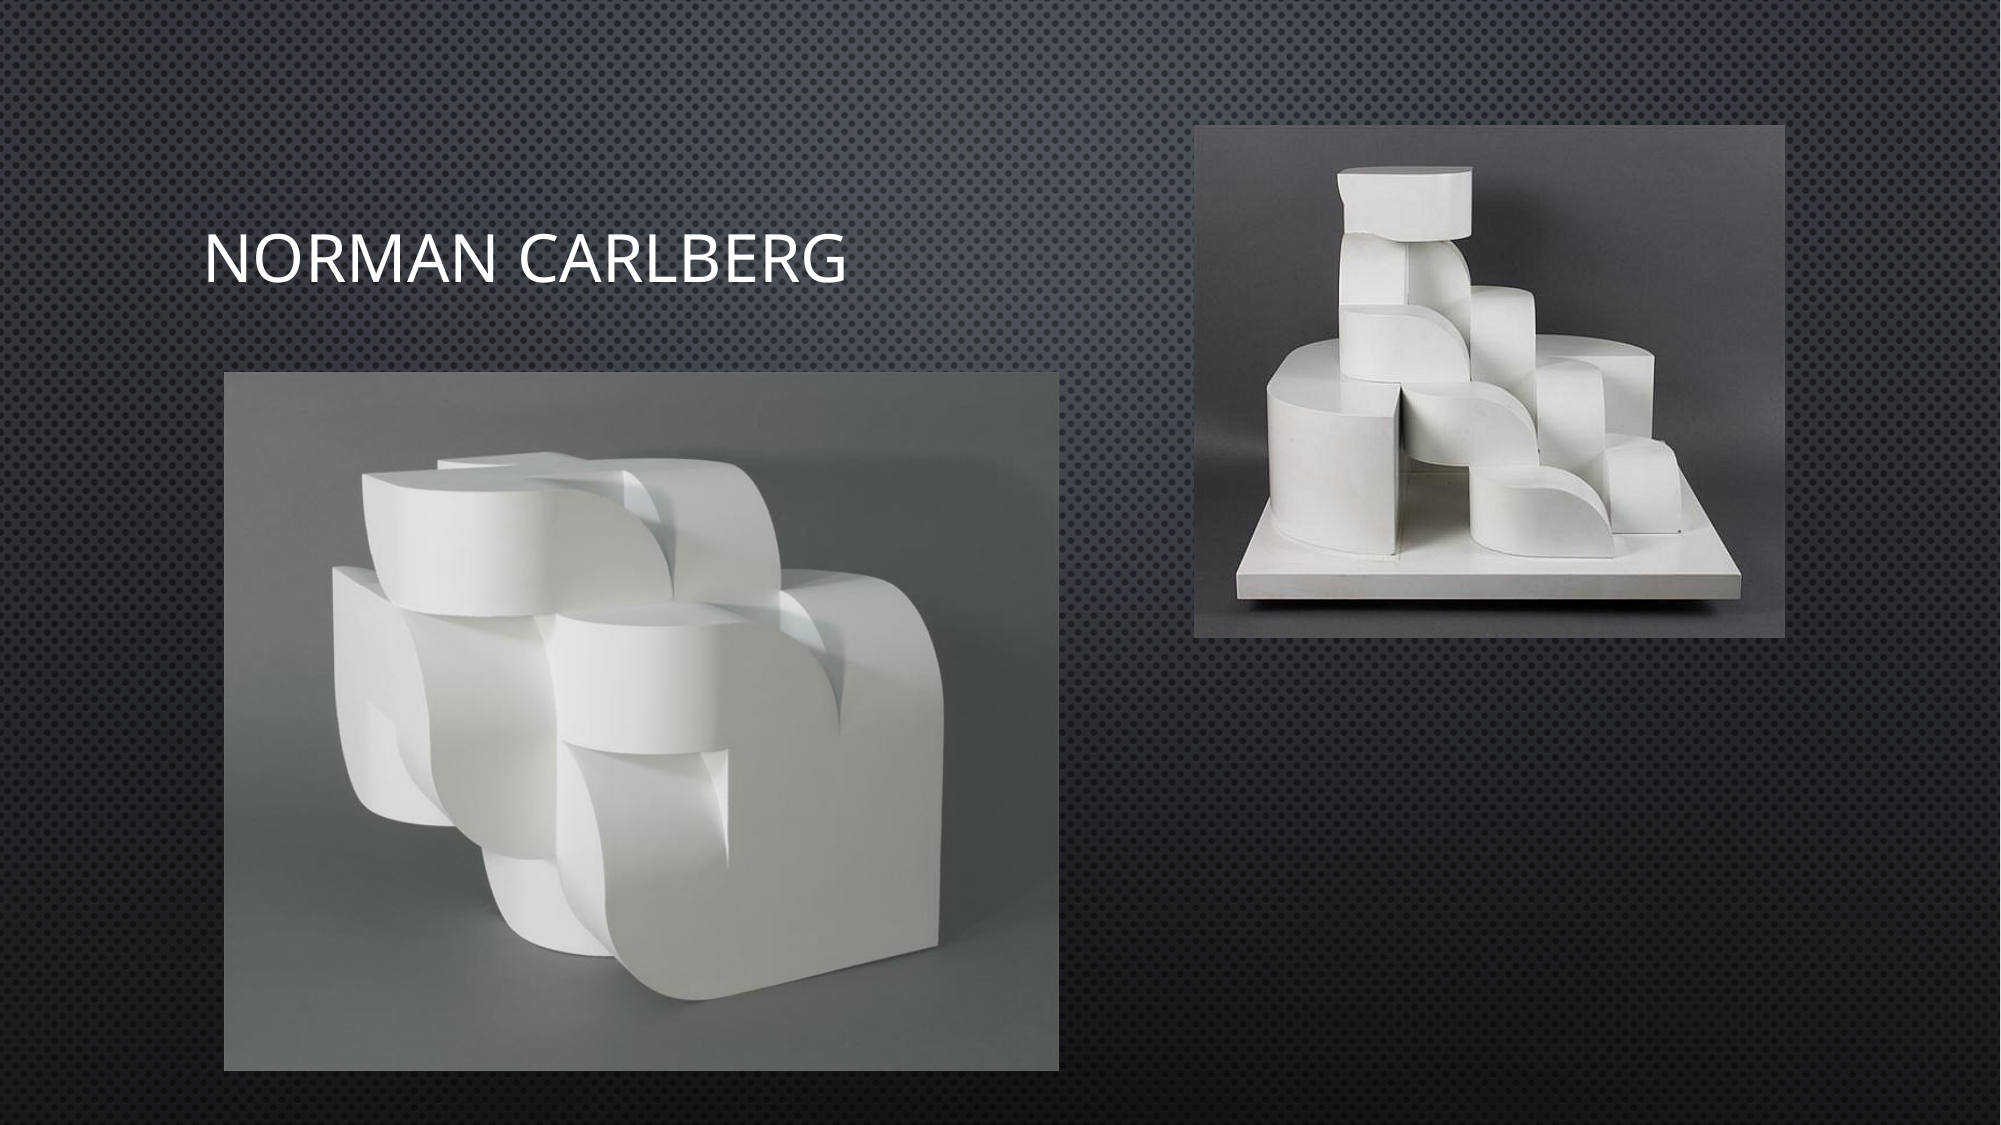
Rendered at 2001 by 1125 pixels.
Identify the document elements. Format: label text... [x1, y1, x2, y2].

picture [224, 372, 1059, 1072]
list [1194, 124, 1785, 638]
title Norman Carlberg [187, 99, 1813, 413]
